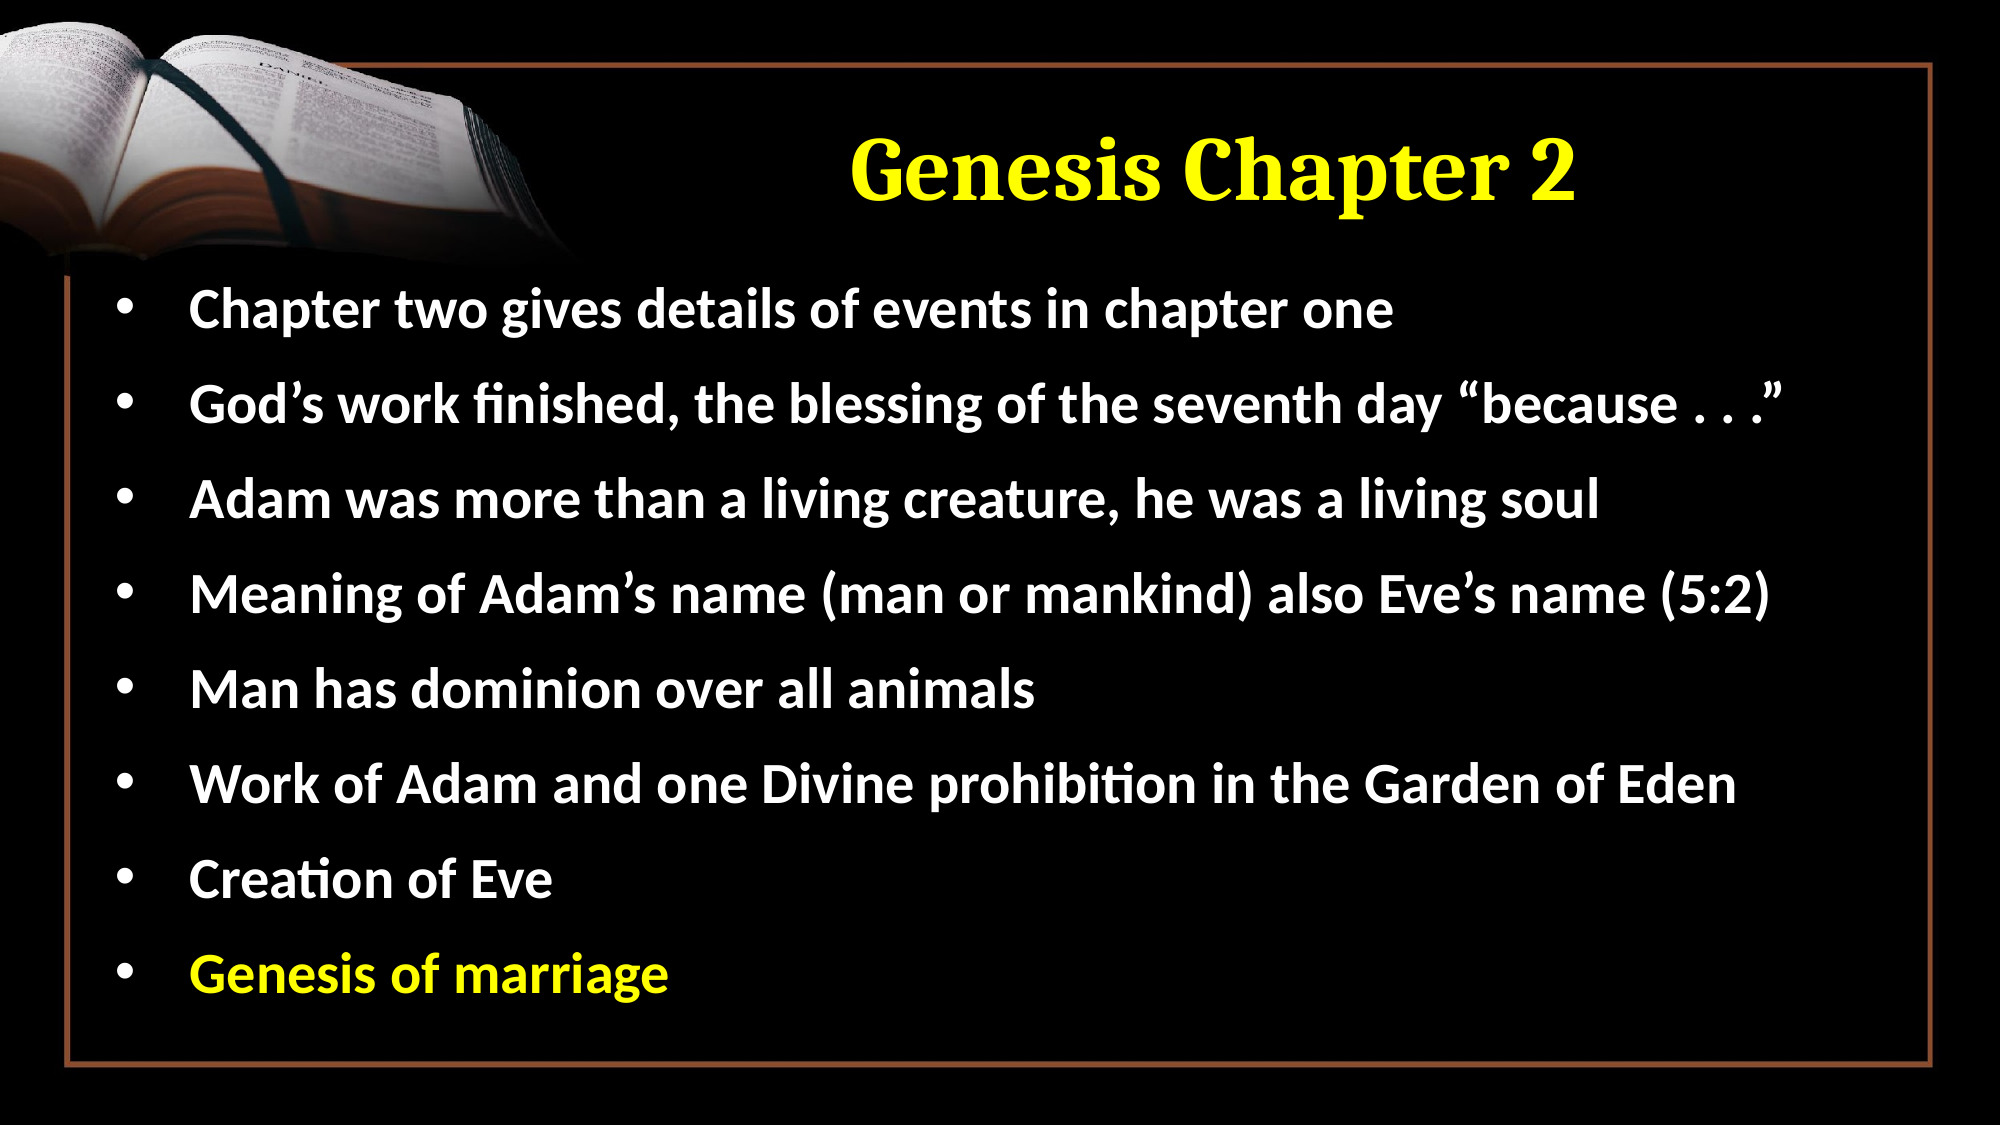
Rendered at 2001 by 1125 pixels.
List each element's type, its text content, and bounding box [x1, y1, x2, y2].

title Genesis Chapter 2 [488, 49, 1940, 293]
text_box Chapter two gives details of events in chapter one God’s work finished, the blessing of the seventh day “because . . .” Adam was more than a living creature, he was a living soul Meaning of Adam’s name (man or mankind) also Eve’s name (5:2) Man has dominion over all animals Work of Adam and one Divine prohibition in the Garden of Eden Creation of Eve Genesis of marriage [99, 262, 1894, 1013]
picture [0, 0, 2000, 1125]
